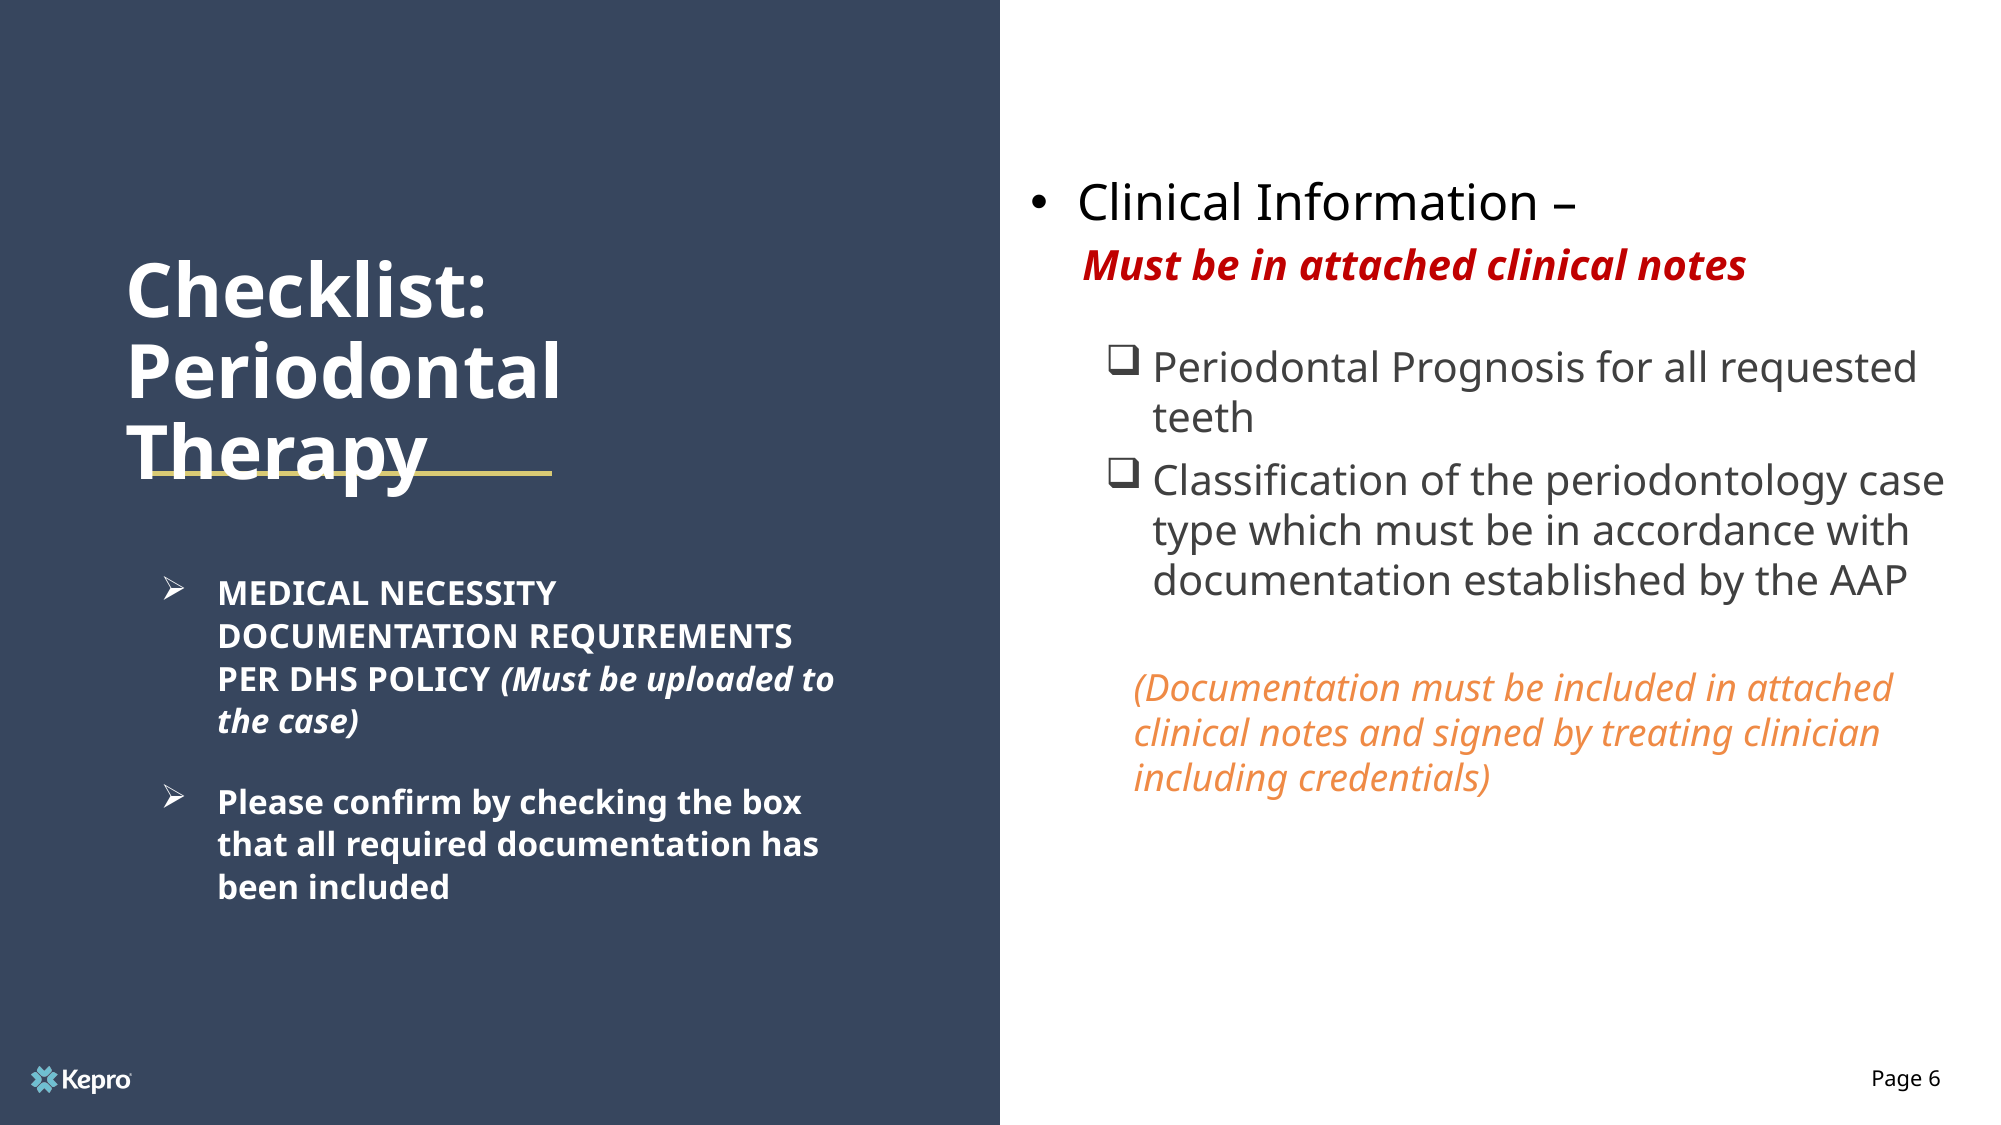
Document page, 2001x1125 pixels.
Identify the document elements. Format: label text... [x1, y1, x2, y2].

picture [31, 1066, 132, 1094]
title Checklist: Periodontal Therapy [125, 338, 897, 410]
text_box Clinical Information – Must be in attached clinical notes Periodontal Prognosis for all requested teeth Classification of the periodontology case type which must be in accordance with documentation established by the AAP (Documentation must be included in attached clinical notes and signed by treating clinician including credentials) [1015, 128, 1972, 959]
text_box MEDICAL NECESSITY DOCUMENTATION REQUIREMENTS PER DHS POLICY (Must be uploaded to the case) Please confirm by checking the box that all required documentation has been included [146, 562, 877, 976]
slide_number Page 6 [1871, 1055, 2000, 1105]
